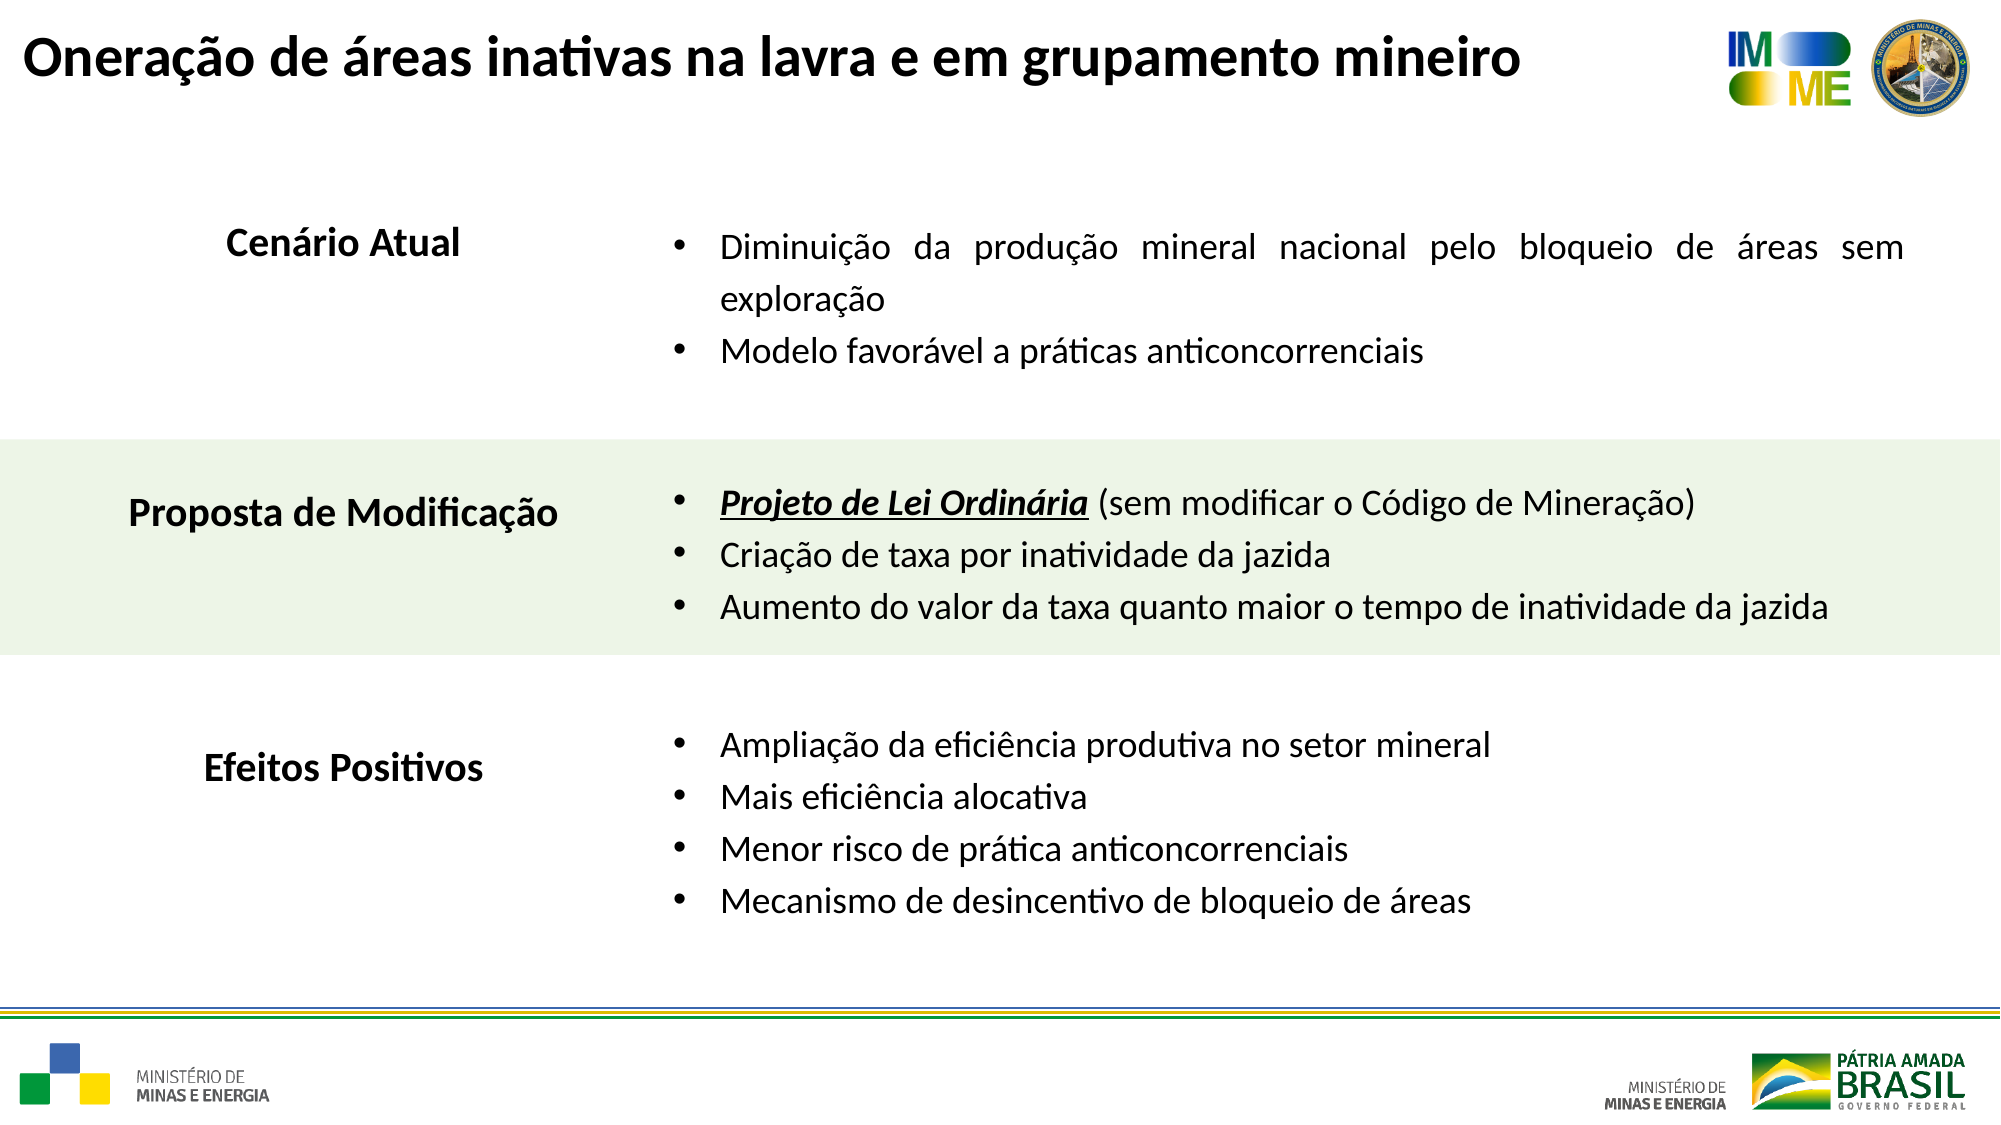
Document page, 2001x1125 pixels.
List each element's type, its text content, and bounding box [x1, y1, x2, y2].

text_box Projeto de Lei Ordinária (sem modificar o Código de Mineração) Criação de taxa por inatividade da jazida Aumento do valor da taxa quanto maior o tempo de inatividade da jazida [626, 470, 1906, 627]
picture [1593, 1042, 1974, 1125]
picture [1722, 24, 1854, 113]
text_box Proposta de Modificação [83, 484, 605, 535]
text_box [0, 438, 2000, 656]
picture [1871, 96, 1970, 117]
text_box Oneração de áreas inativas na lavra e em grupamento mineiro [8, 10, 2000, 96]
picture [0, 1028, 407, 1118]
text_box Ampliação da eficiência produtiva no setor mineral Mais eficiência alocativa Menor risco de prática anticoncorrenciais Mecanismo de desincentivo de bloqueio de áreas [626, 712, 1966, 922]
text_box Efeitos Positivos [158, 739, 530, 790]
text_box Diminuição da produção mineral nacional pelo bloqueio de áreas sem exploração Modelo favorável a práticas anticoncorrenciais [626, 214, 1906, 372]
text_box Cenário Atual [185, 215, 503, 266]
